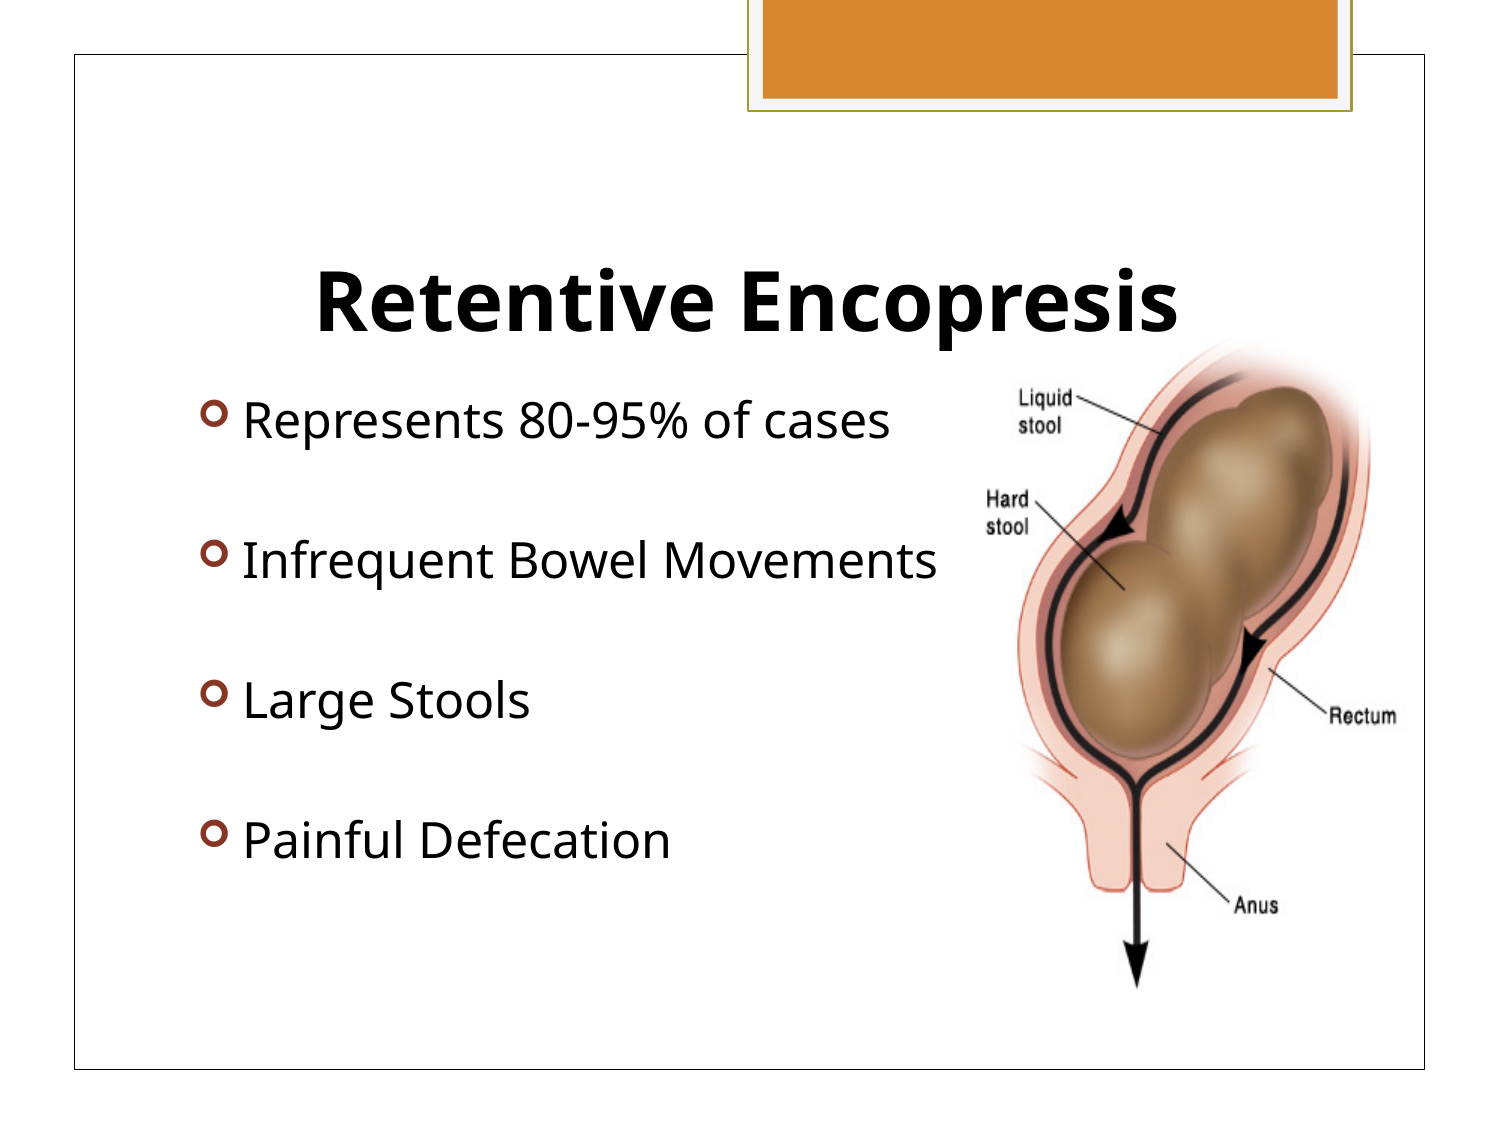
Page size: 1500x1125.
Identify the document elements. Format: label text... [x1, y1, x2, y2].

title Retentive Encopresis [171, 168, 1324, 356]
list Represents 80-95% of cases Infrequent Bowel Movements Large Stools Painful Defecation [171, 381, 956, 957]
picture [962, 337, 1413, 996]
